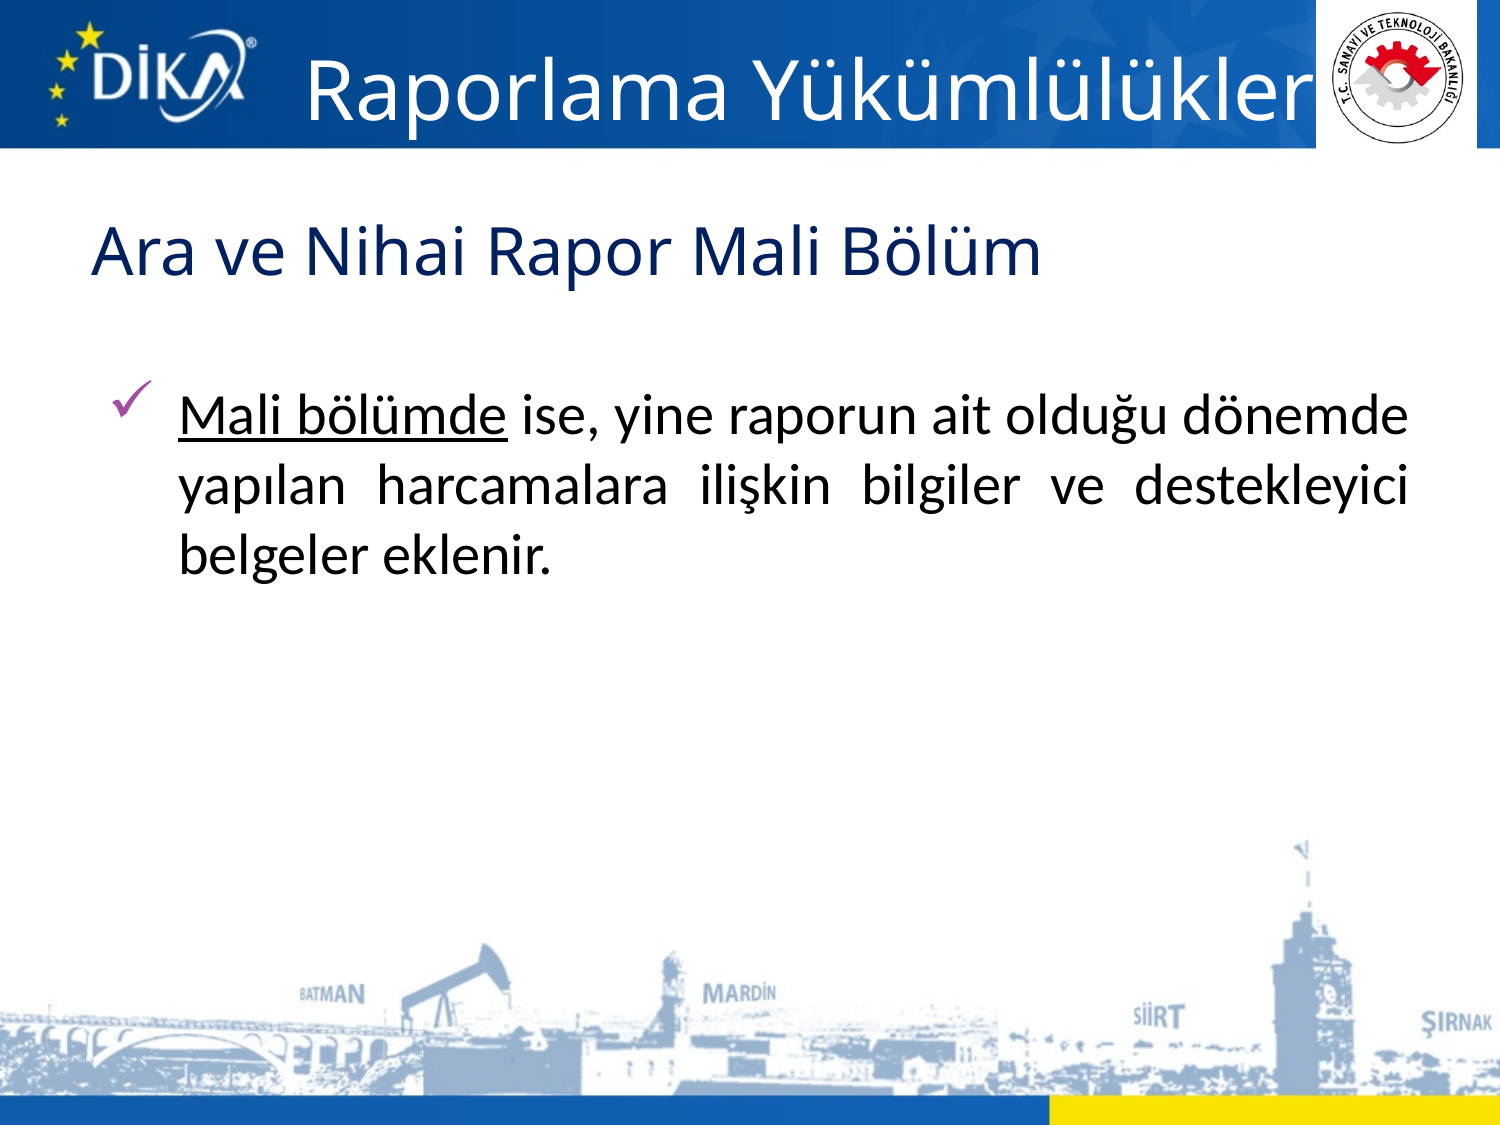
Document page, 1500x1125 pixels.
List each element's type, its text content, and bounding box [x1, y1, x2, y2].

text_box Raporlama Yükümlülükleri [289, 0, 1500, 175]
picture [0, 0, 1500, 1125]
title Ara ve Nihai Rapor Mali Bölüm [76, 160, 1427, 336]
list Mali bölümde ise, yine raporun ait olduğu dönemde yapılan harcamalara ilişkin bilgiler ve destekleyici belgeler eklenir. [75, 368, 1425, 657]
picture [1316, 0, 1477, 157]
